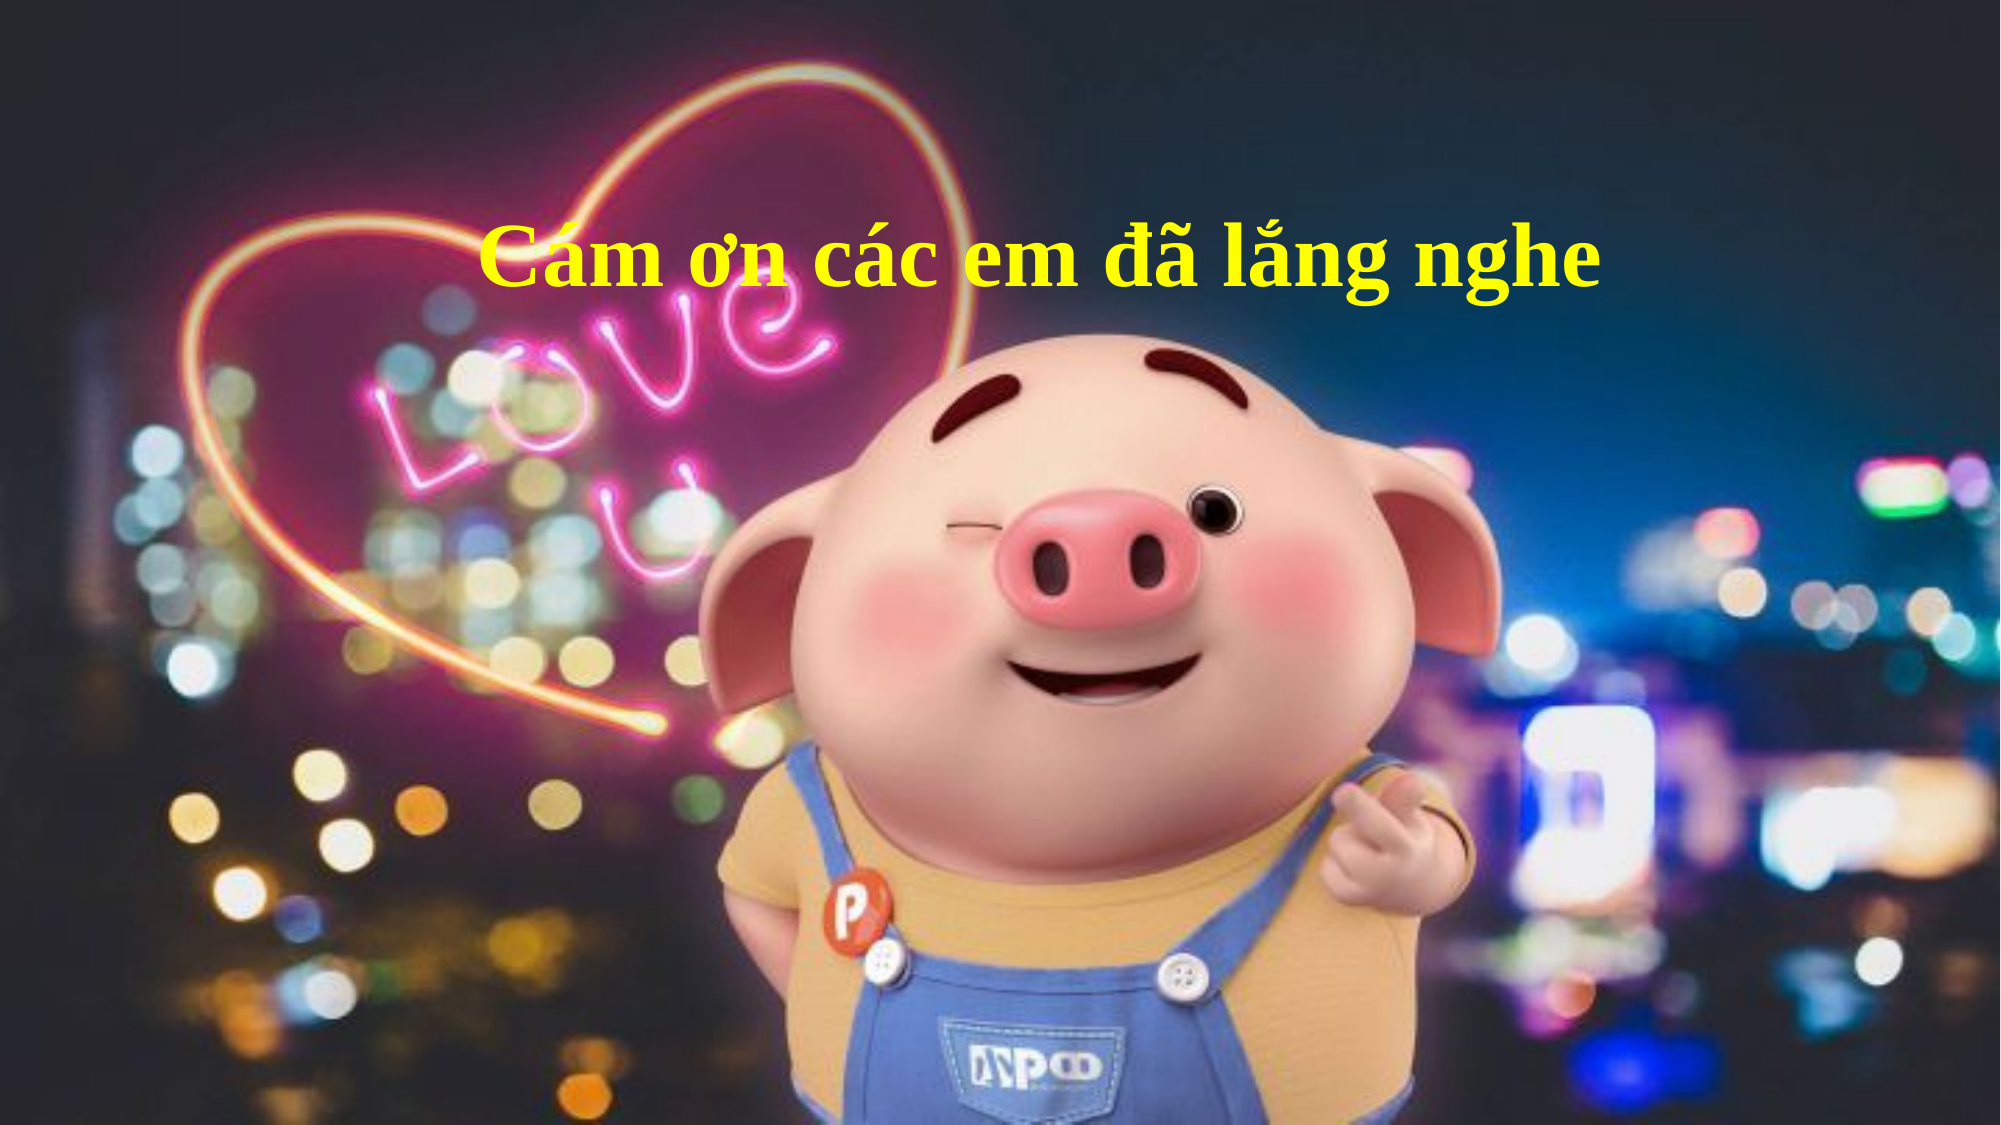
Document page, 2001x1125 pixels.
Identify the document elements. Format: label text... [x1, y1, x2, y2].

text_box Cám ơn các em đã lắng nghe [461, 187, 1619, 313]
picture [0, 0, 2001, 1125]
